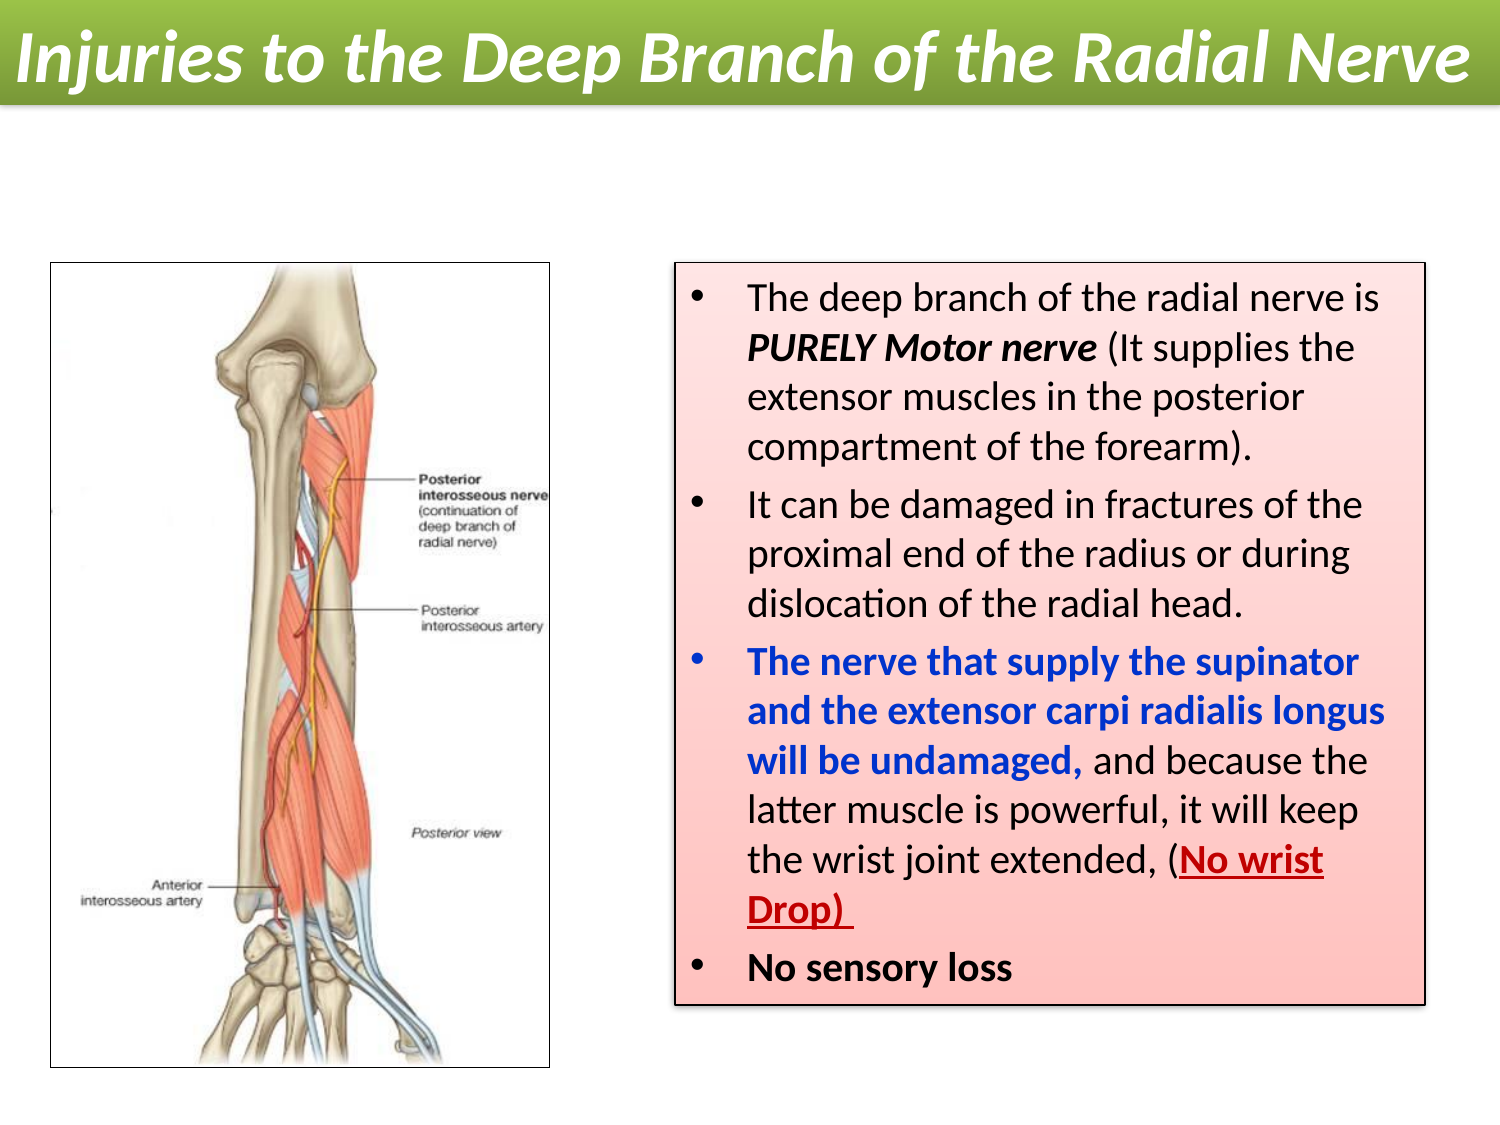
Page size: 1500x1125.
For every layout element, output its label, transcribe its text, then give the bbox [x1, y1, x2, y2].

text_box Injuries to the Deep Branch of the Radial Nerve [0, 0, 1500, 105]
picture [49, 262, 551, 1068]
list The deep branch of the radial nerve is PURELY Motor nerve (It supplies the extensor muscles in the posterior compartment of the forearm). It can be damaged in fractures of the proximal end of the radius or during dislocation of the radial head. The nerve that supply the supinator and the extensor carpi radialis longus will be undamaged, and because the latter muscle is powerful, it will keep the wrist joint extended, (No wrist Drop) No sensory loss [674, 262, 1426, 1006]
